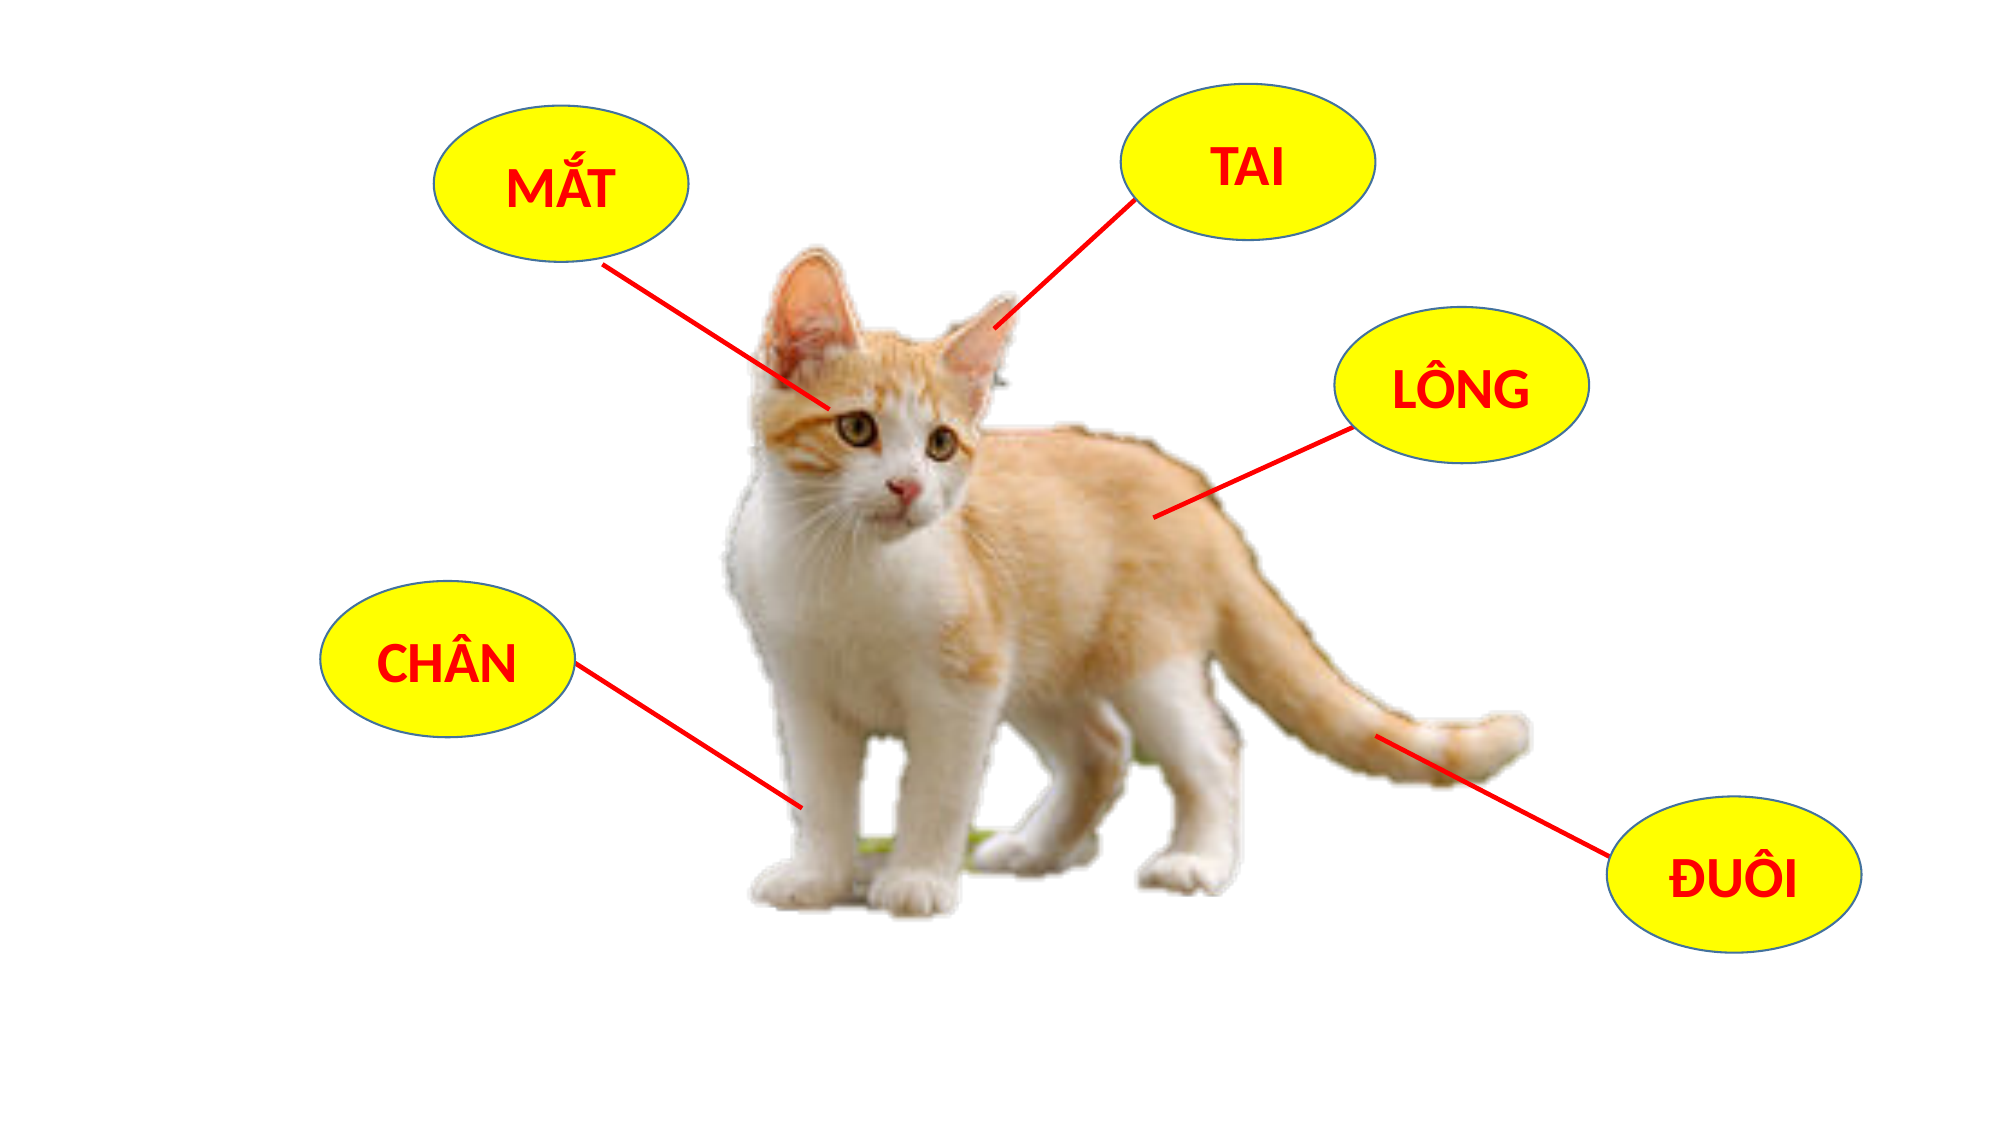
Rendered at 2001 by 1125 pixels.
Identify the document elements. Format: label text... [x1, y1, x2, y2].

text_box MẮT [432, 104, 690, 245]
text_box TAI [1119, 82, 1377, 217]
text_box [1153, 426, 1355, 518]
text_box ĐUÔI [1605, 795, 1863, 954]
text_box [575, 663, 803, 809]
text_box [994, 183, 1153, 329]
text_box LÔNG [1563, 336, 1591, 434]
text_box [602, 264, 830, 410]
text_box CHÂN [319, 579, 478, 739]
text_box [1375, 735, 1611, 858]
picture [478, 217, 1563, 945]
